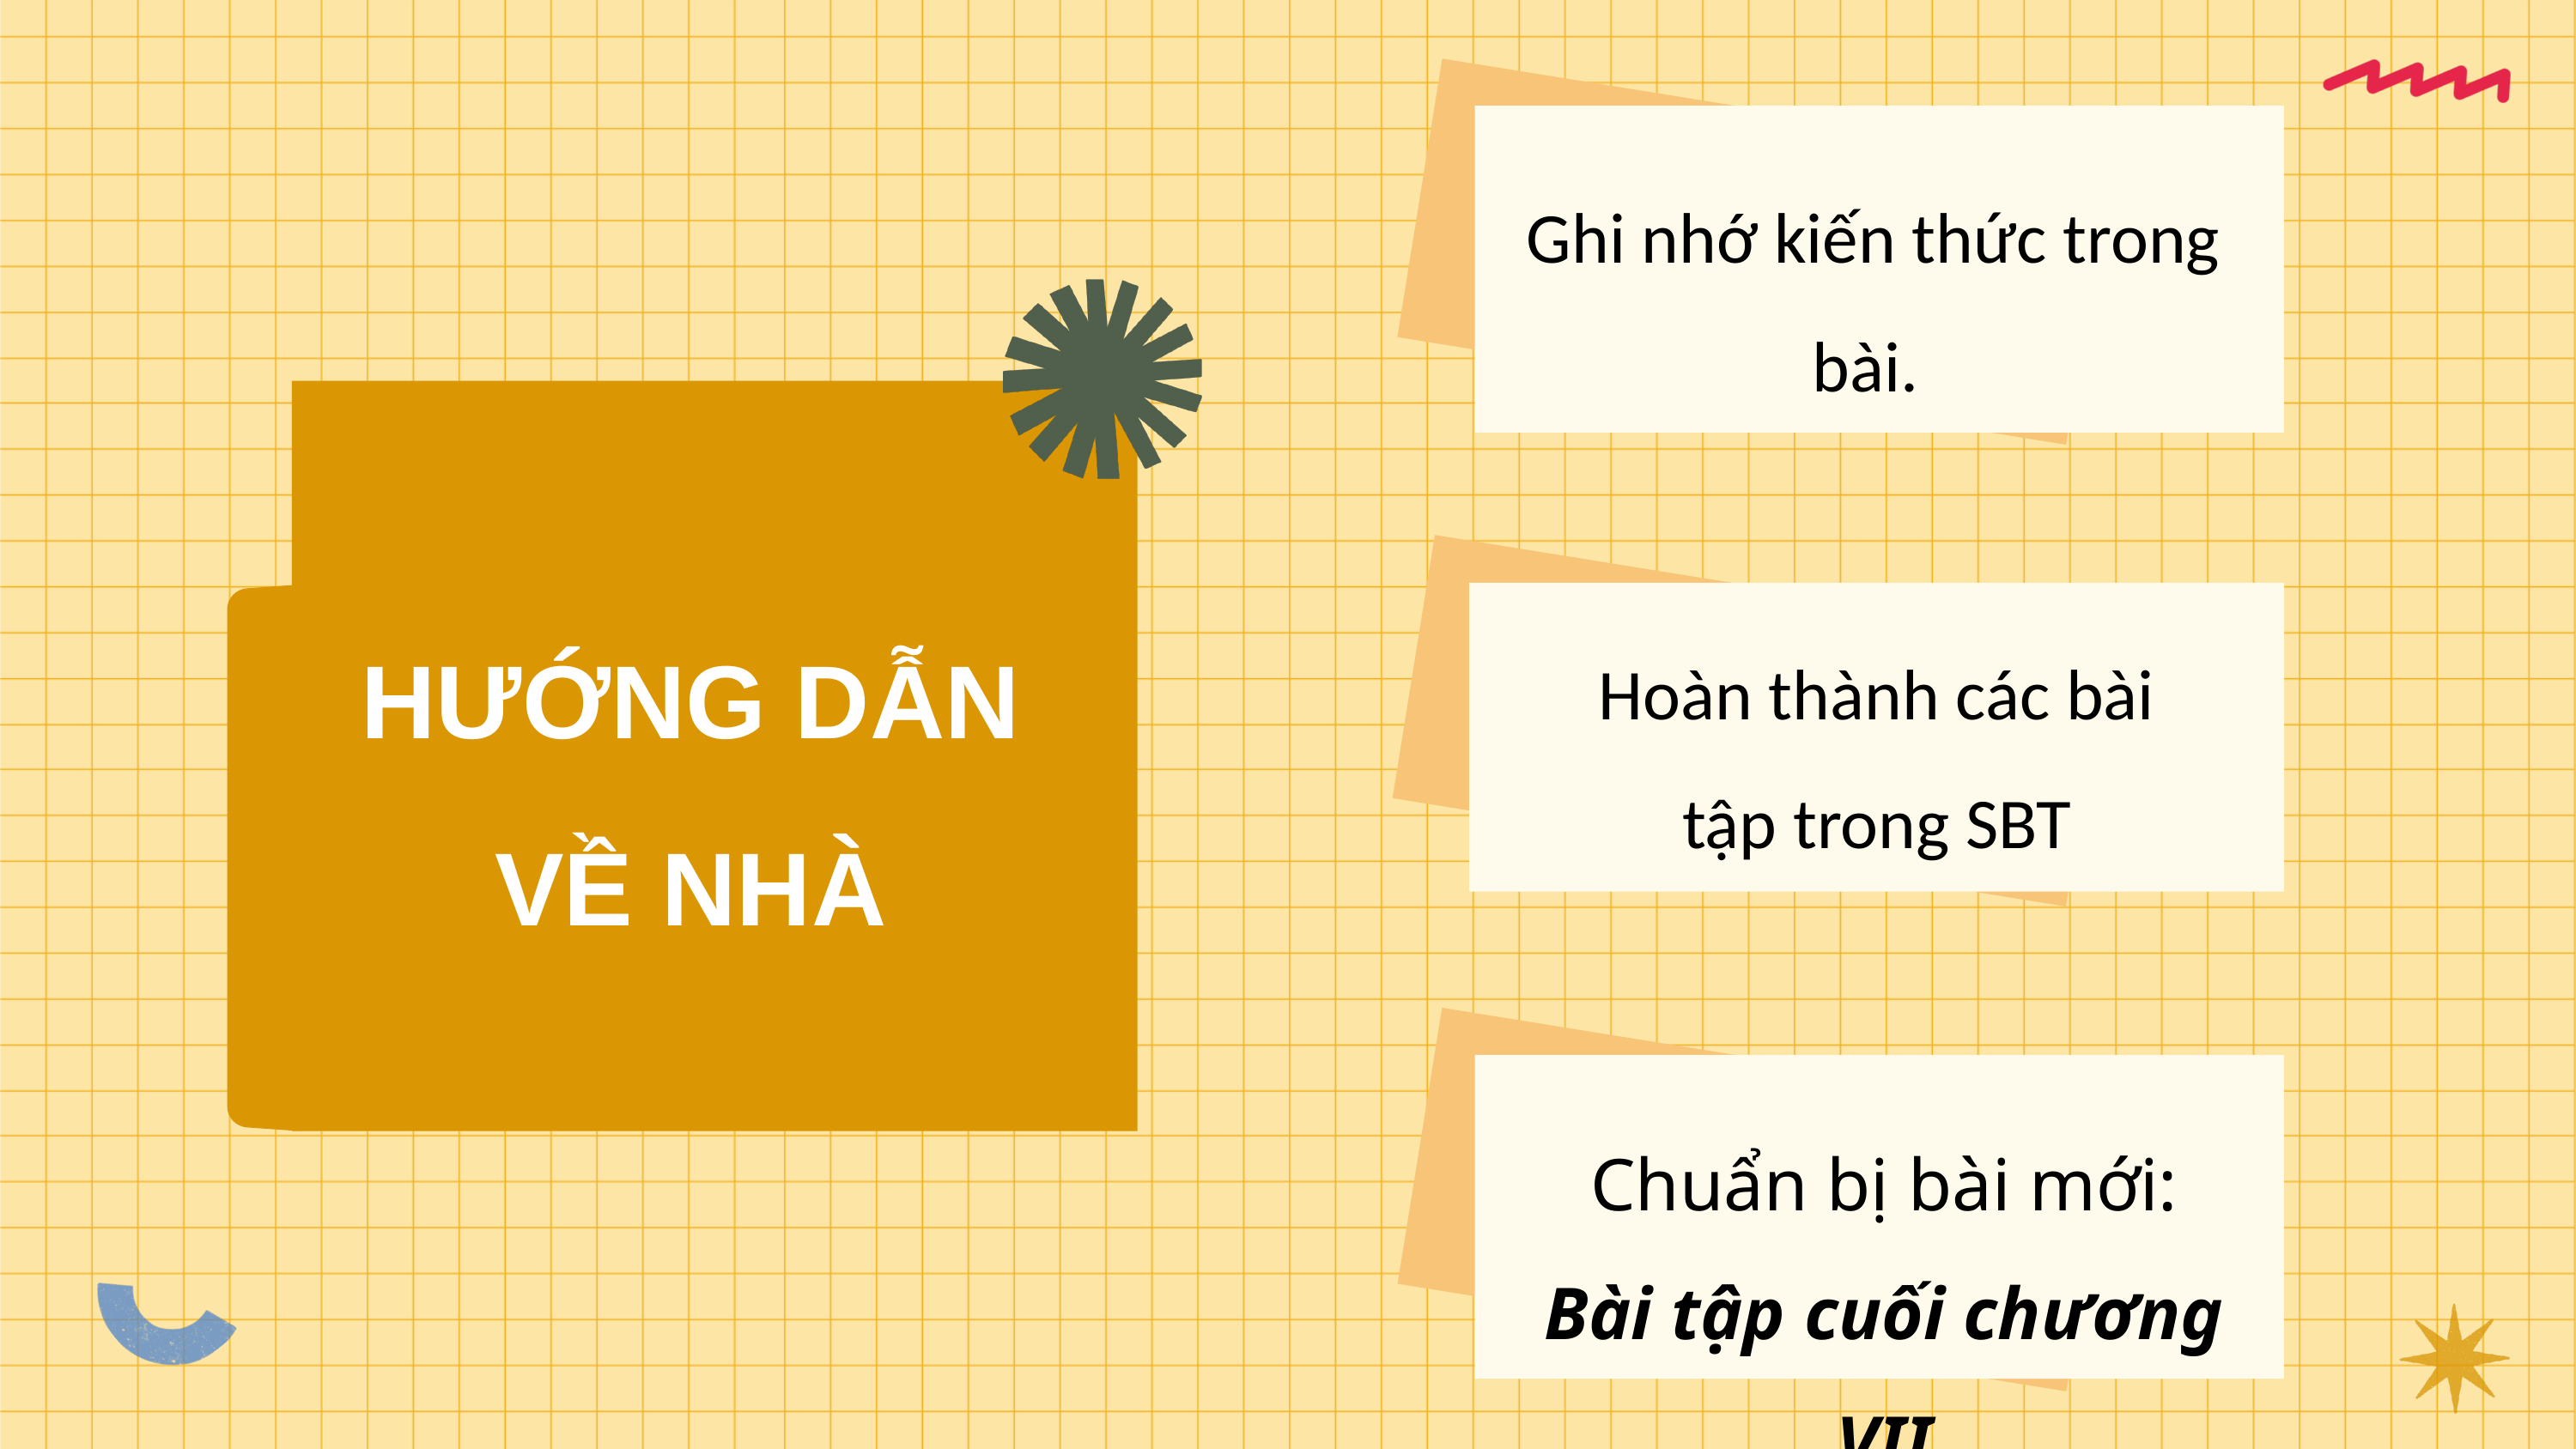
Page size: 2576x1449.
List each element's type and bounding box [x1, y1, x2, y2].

text_box [227, 380, 1138, 1131]
text_box [1415, 1054, 2285, 1379]
text_box [1408, 582, 2285, 892]
text_box [1415, 105, 2285, 433]
picture [0, 0, 2576, 1449]
